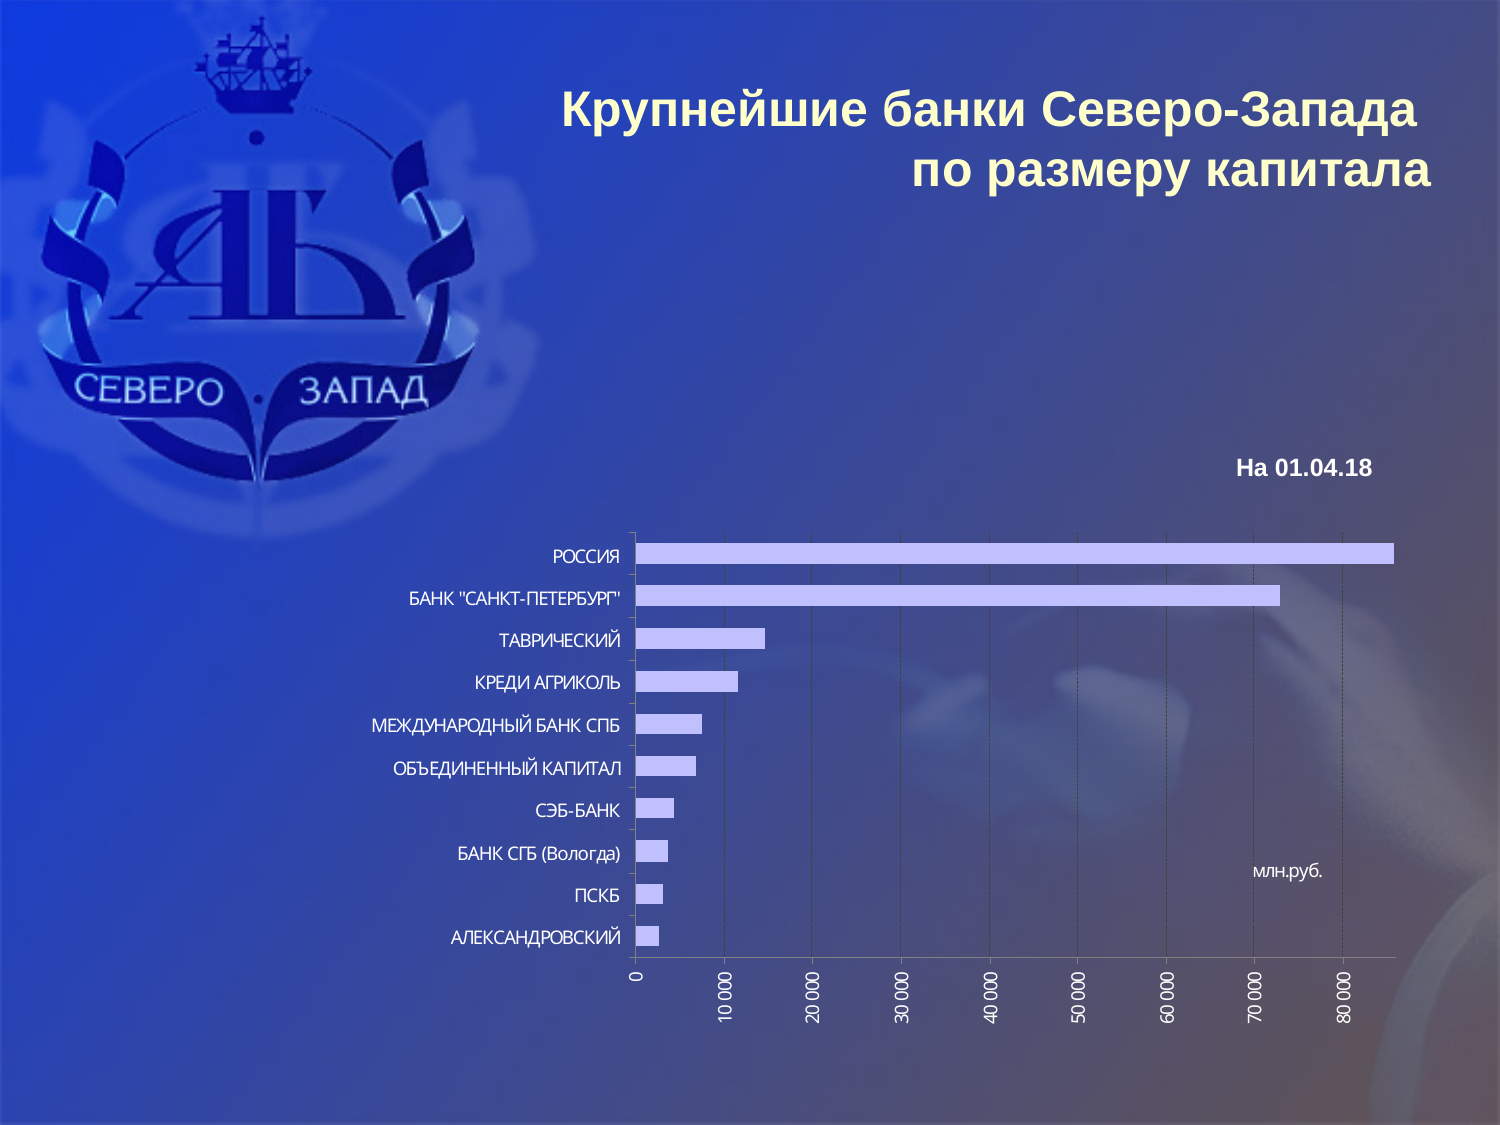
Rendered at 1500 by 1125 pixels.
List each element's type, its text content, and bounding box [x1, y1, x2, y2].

title Крупнейшие банки Северо-Запада по размеру капитала [171, 42, 1447, 231]
text_box На 01.04.18 [986, 444, 1388, 489]
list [359, 491, 1422, 1036]
picture [0, 0, 1500, 1125]
